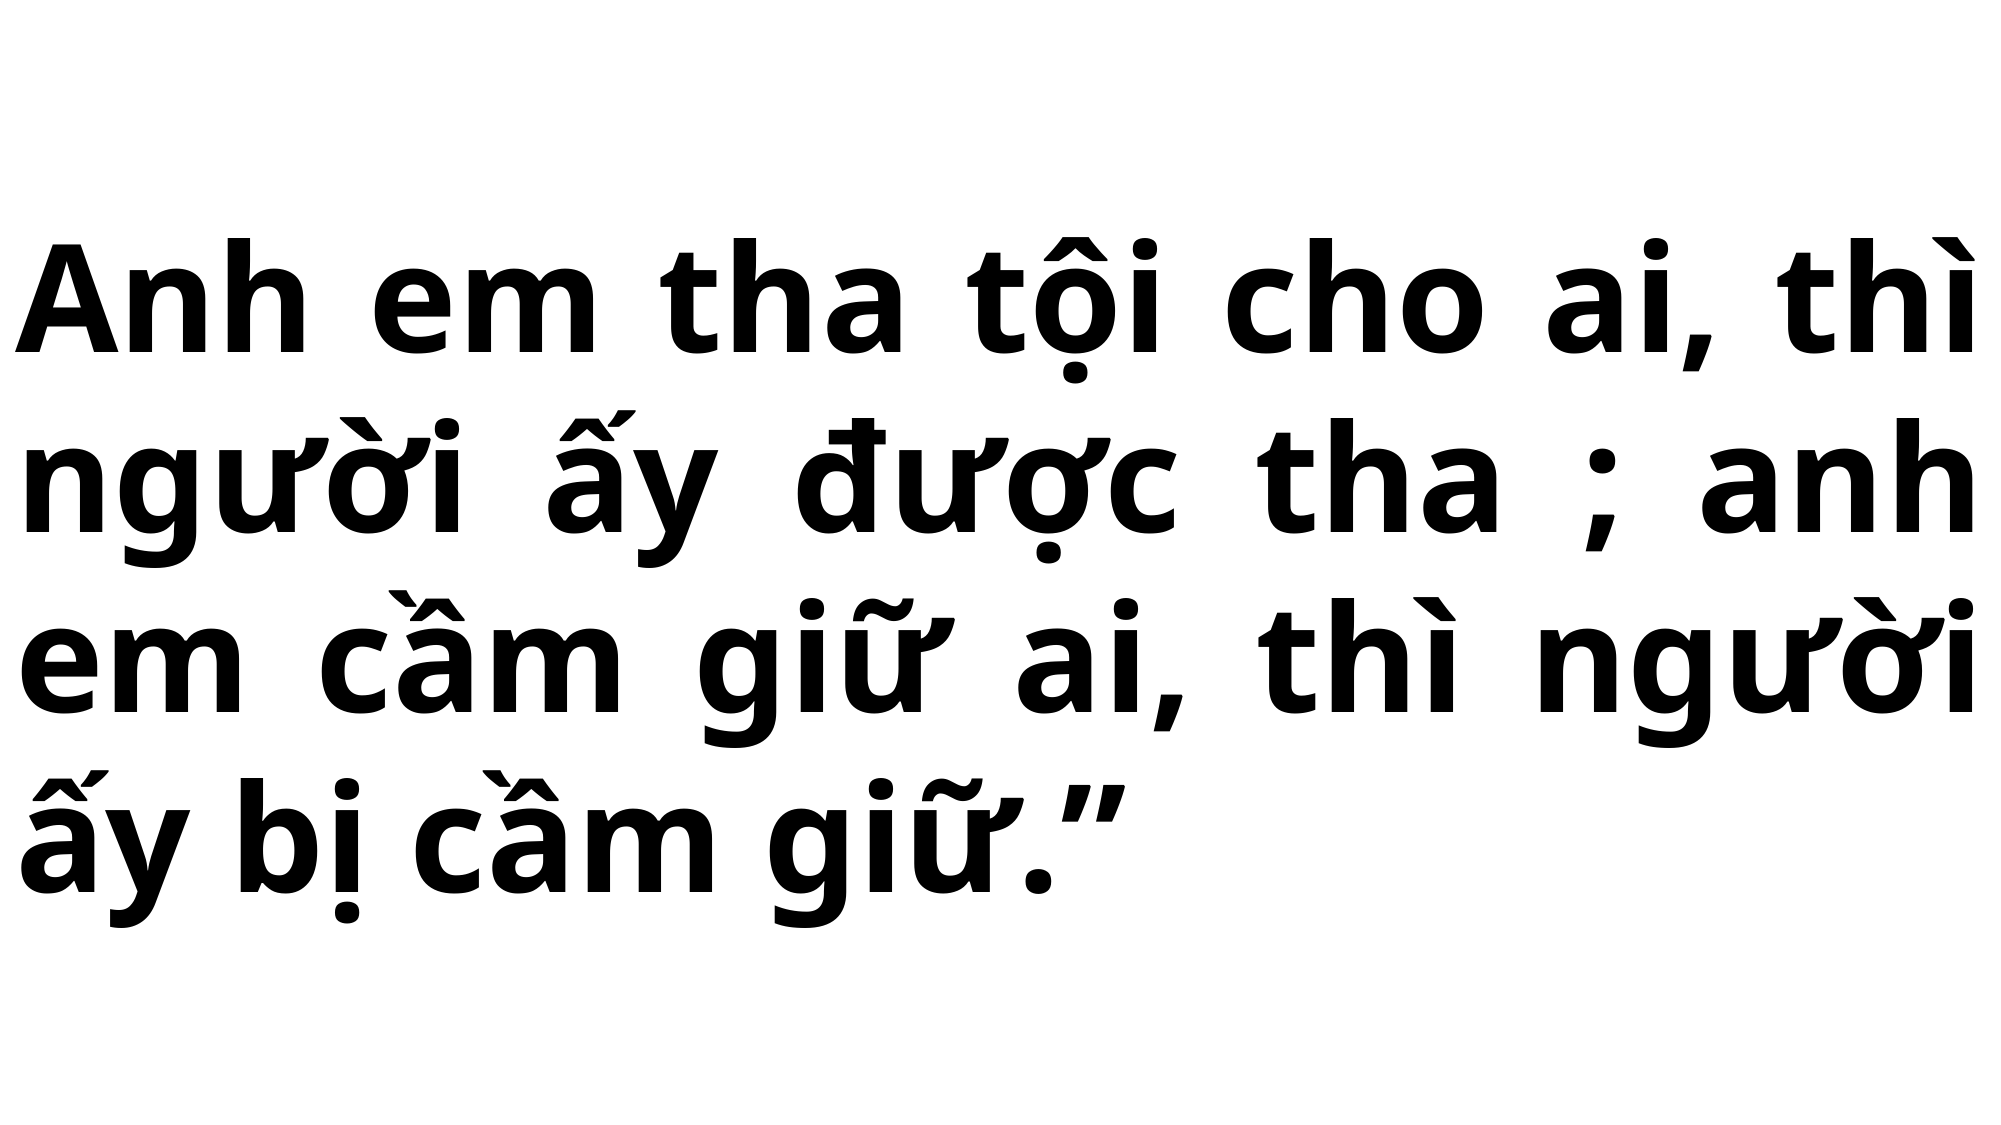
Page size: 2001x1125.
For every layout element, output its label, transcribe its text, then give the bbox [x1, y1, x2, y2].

title Anh em tha tội cho ai, thì người ấy được tha ; anh em cầm giữ ai, thì người ấy bị cầm giữ.” [0, 0, 2000, 1125]
